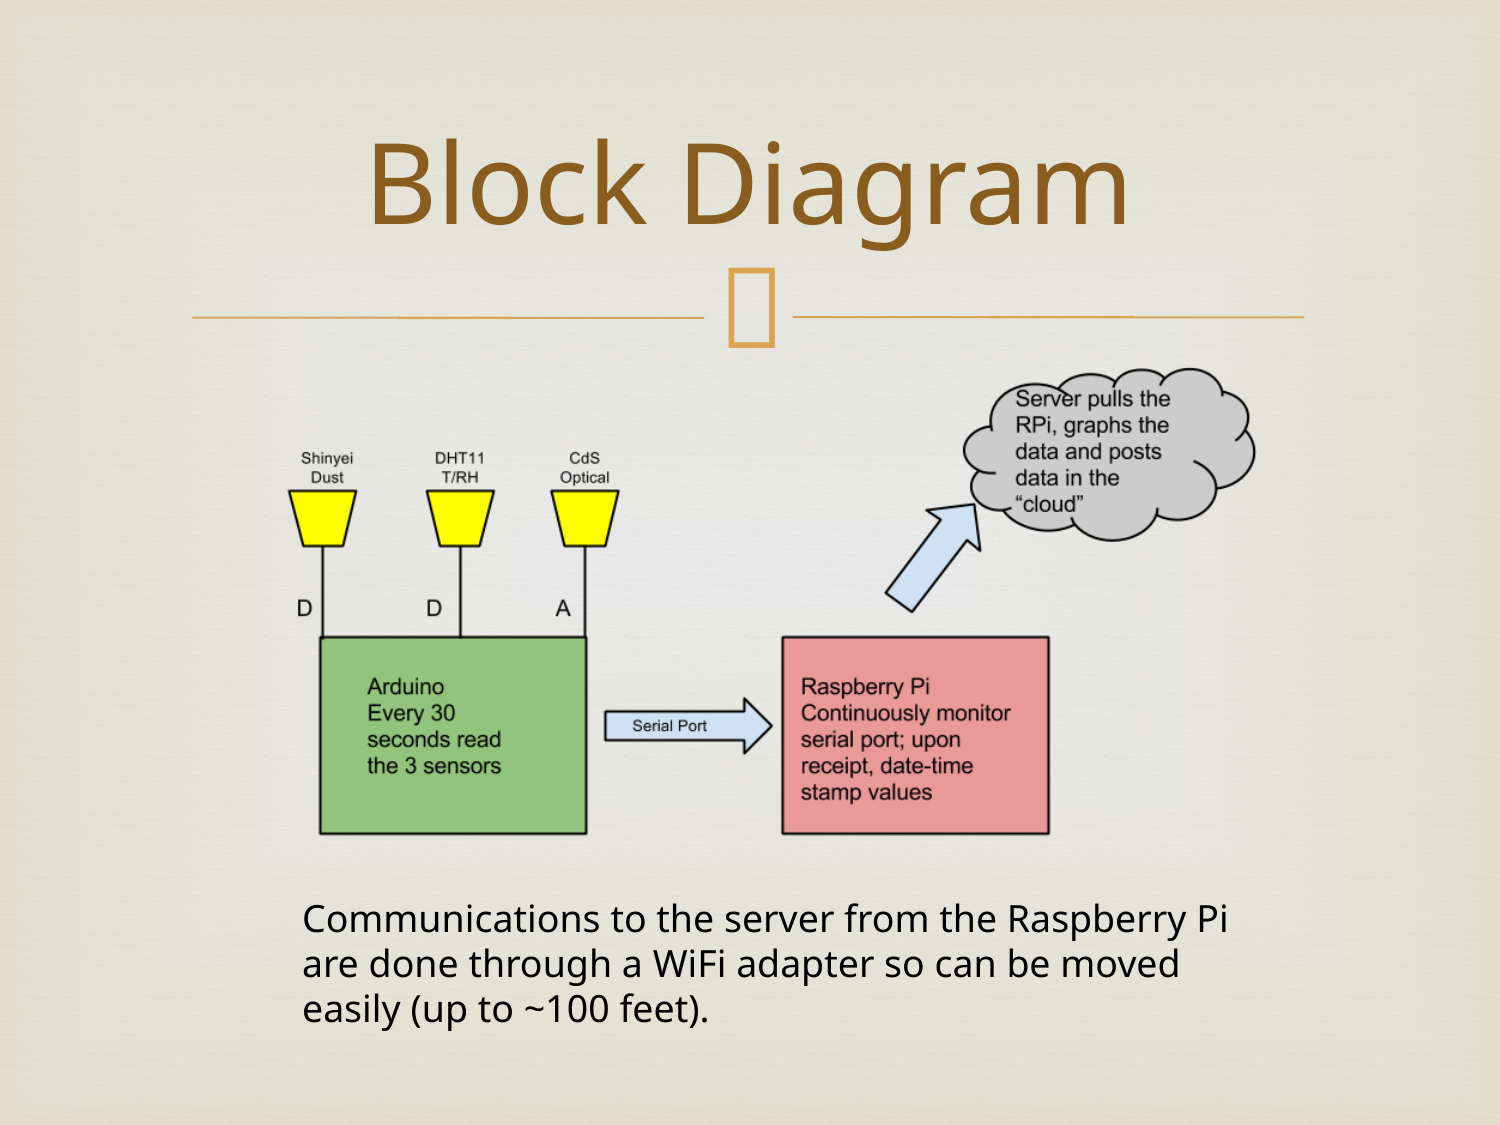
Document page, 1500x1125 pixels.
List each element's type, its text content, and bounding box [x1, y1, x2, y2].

title Block Diagram [112, 93, 1386, 267]
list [199, 336, 1350, 1125]
